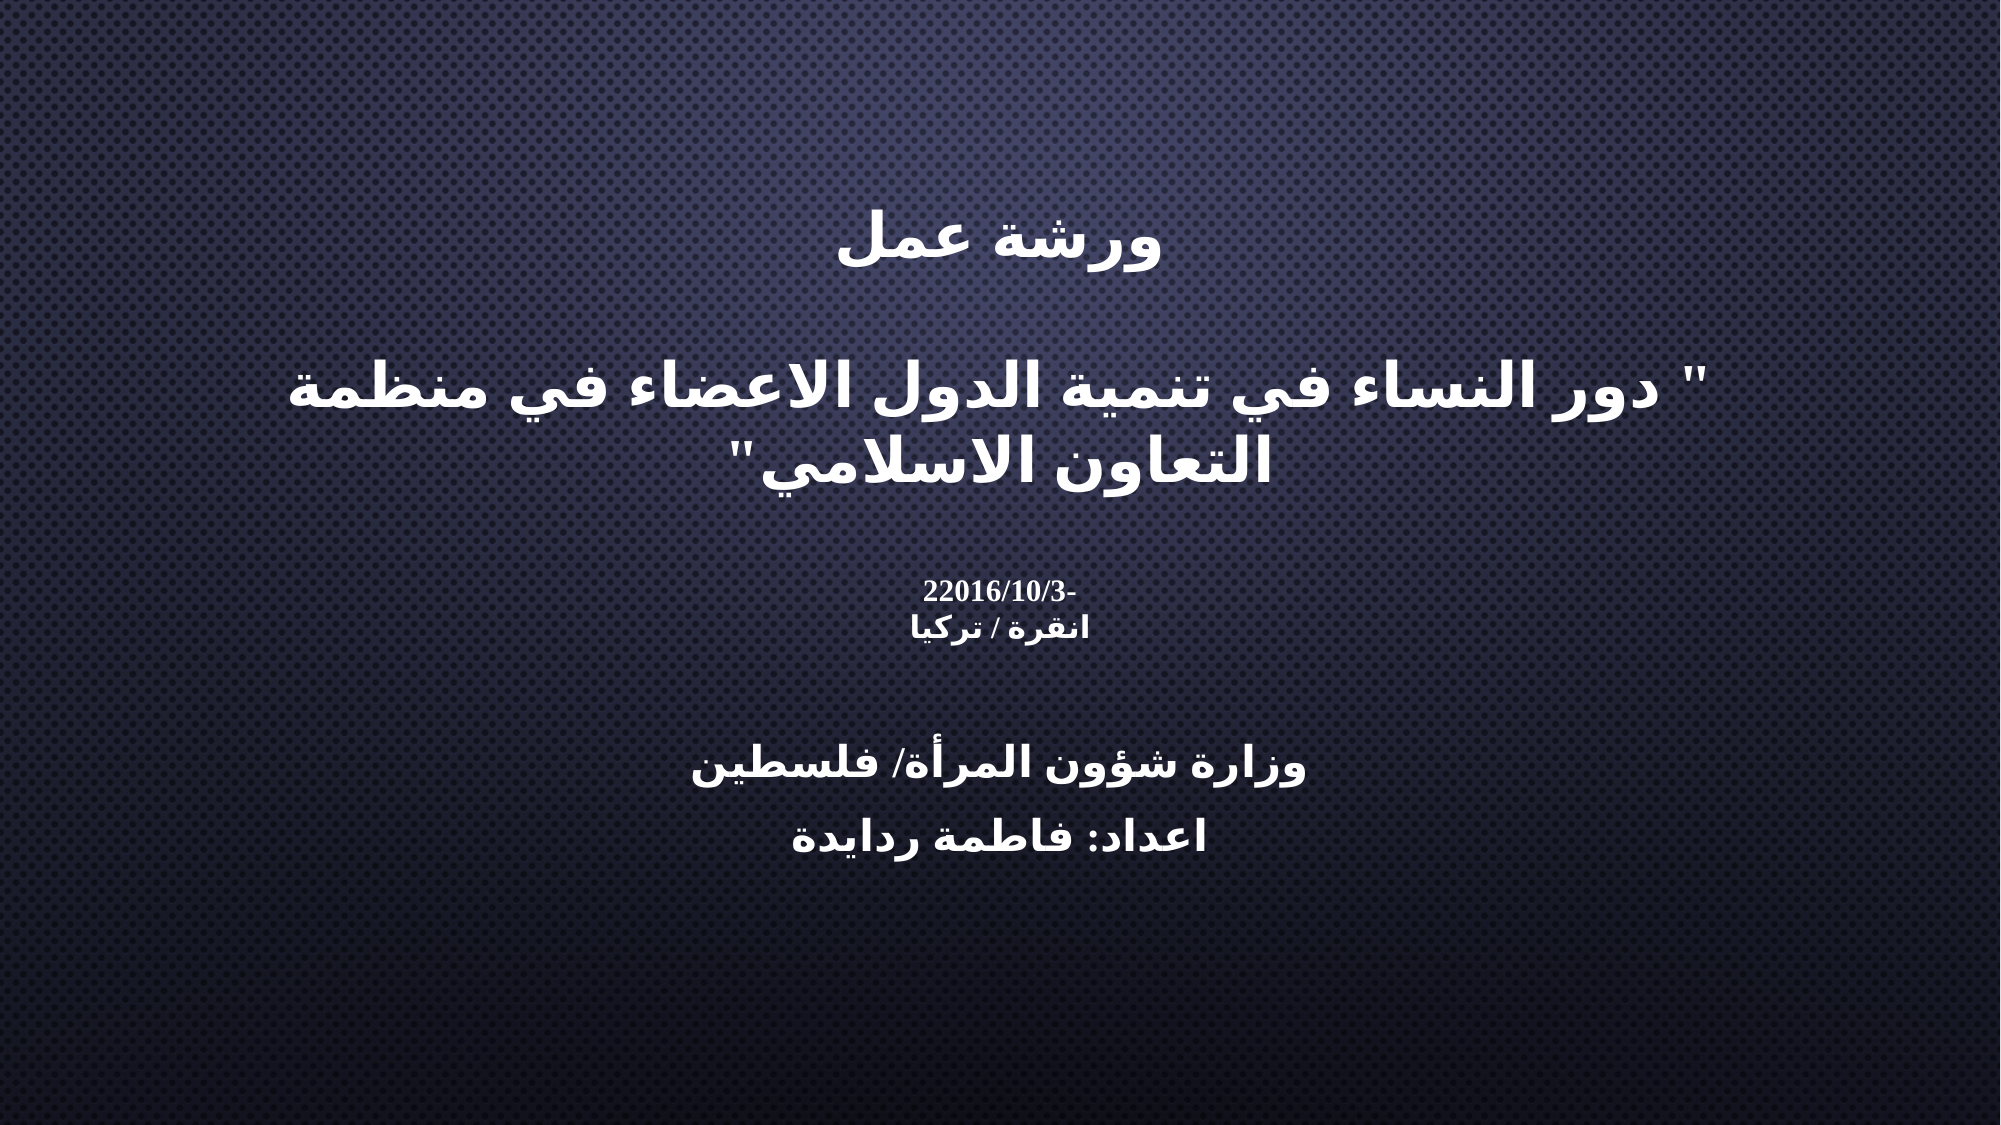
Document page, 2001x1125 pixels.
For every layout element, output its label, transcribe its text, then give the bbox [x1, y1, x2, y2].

title ورشة عمل " دور النساء في تنمية الدول الاعضاء في منظمة التعاون الاسلامي" -22016/10/3 انقرة / تركيا [249, 107, 1750, 652]
subtitle وزارة شؤون المرأة/ فلسطين اعداد: فاطمة ردايدة [249, 652, 1750, 925]
